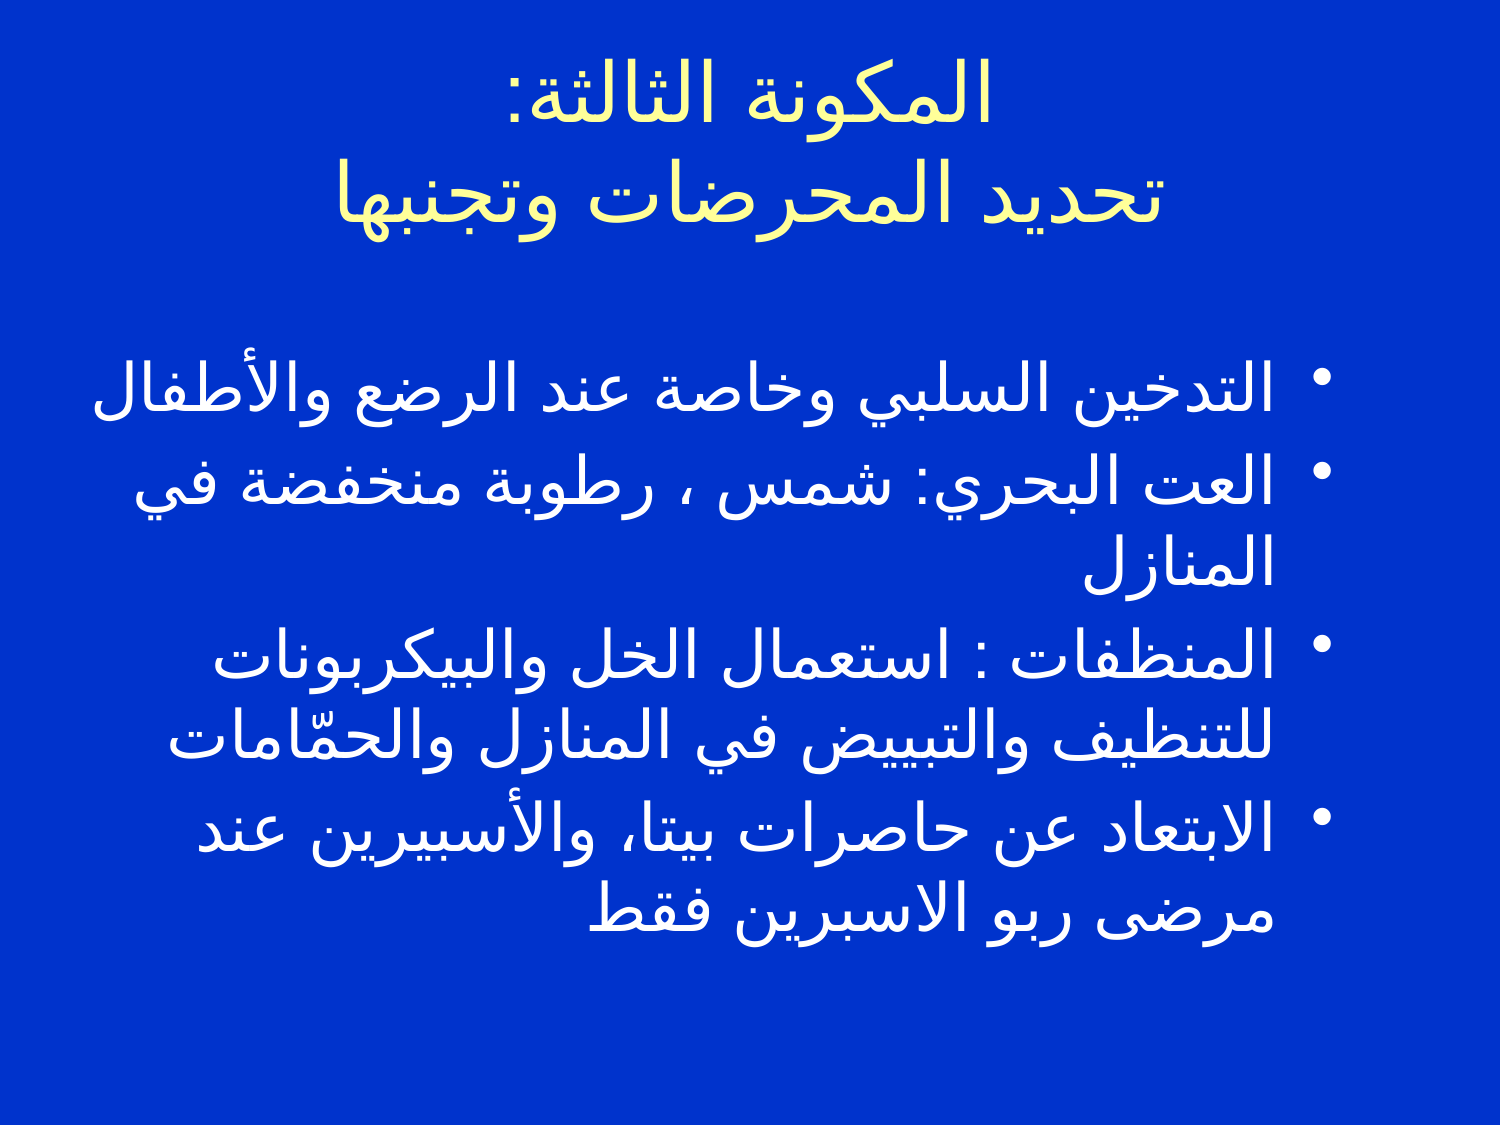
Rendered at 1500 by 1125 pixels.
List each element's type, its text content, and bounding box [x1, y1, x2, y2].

title المكونة الثالثة: تحديد المحرضات وتجنبها [74, 44, 1426, 233]
list التدخين السلبي وخاصة عند الرضع والأطفال العت البحري: شمس ، رطوبة منخفضة في المنازل المنظفات : استعمال الخل والبيكربونات للتنظيف والتبييض في المنازل والحمّامات الابتعاد عن حاصرات بيتا، والأسبيرين عند مرضى ربو الاسبرين فقط [0, 337, 1351, 1081]
